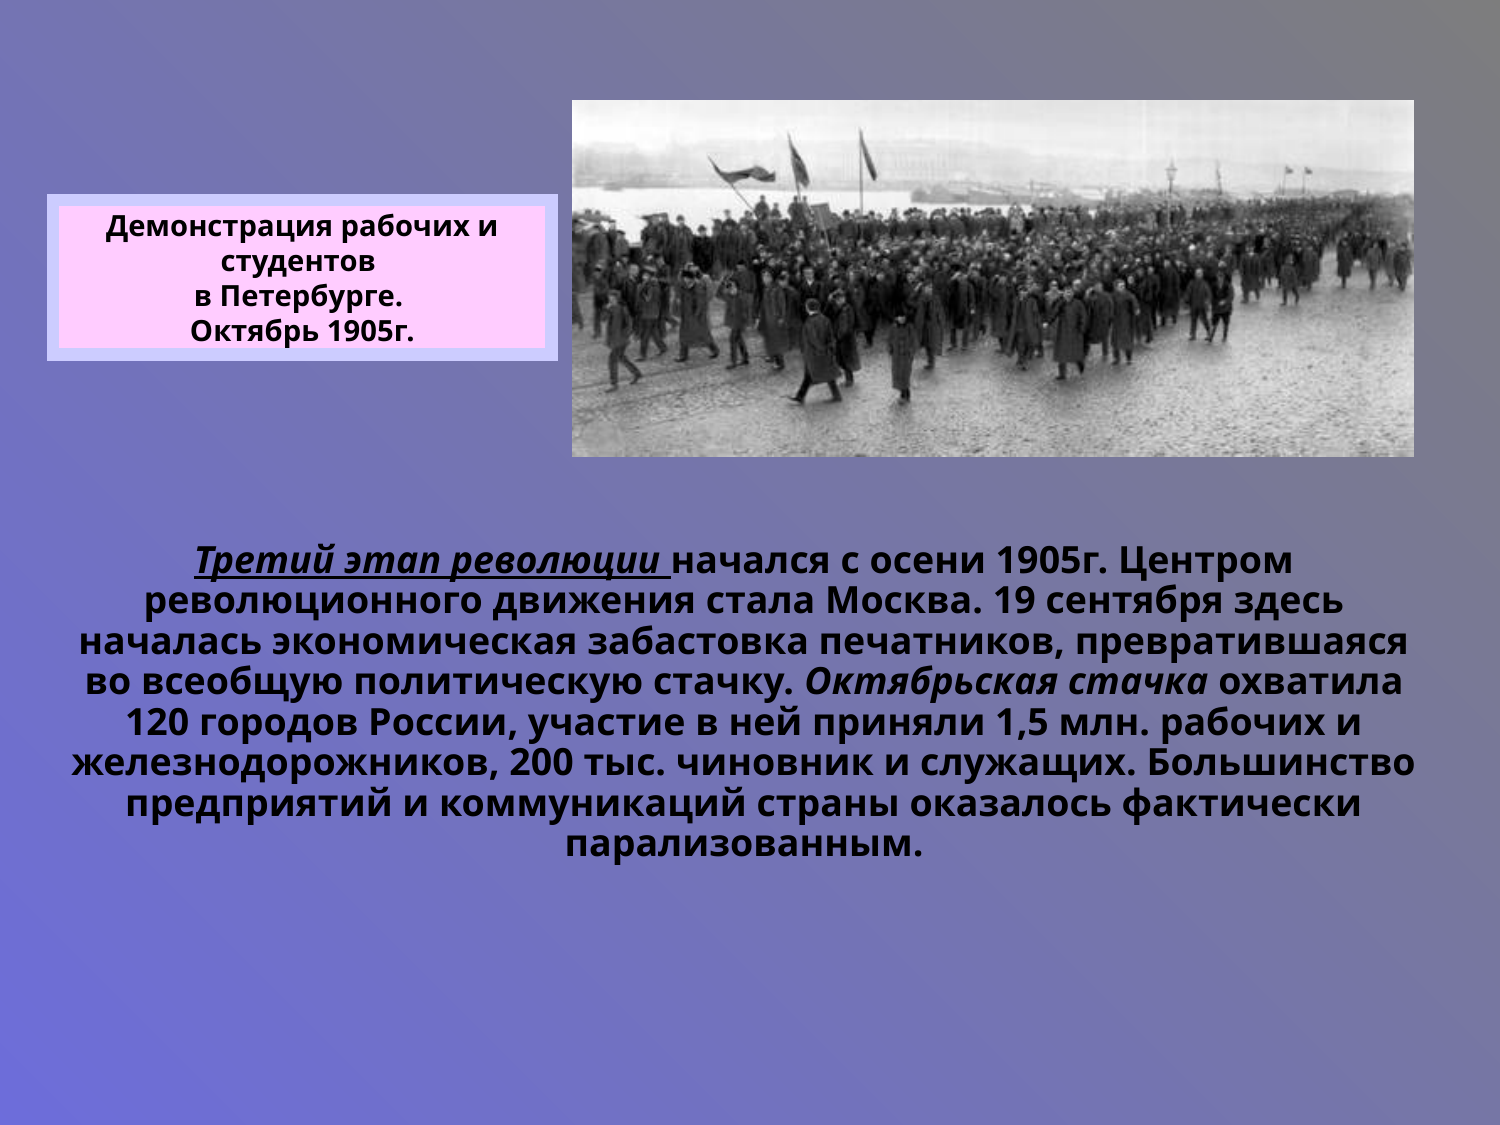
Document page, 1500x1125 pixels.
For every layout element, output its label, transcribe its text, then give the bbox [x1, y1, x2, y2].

picture [572, 100, 1414, 457]
text_box Демонстрация рабочих и студентов в Петербурге. Октябрь 1905г. [53, 200, 552, 355]
text_box Третий этап революции начался с осени 1905г. Центром революционного движения стала Москва. 19 сентября здесь началась экономическая забастовка печатников, превратившаяся во всеобщую политическую стачку. Октябрьская стачка охватила 120 городов России, участие в ней приняли 1,5 млн. рабочих и железнодорожников, 200 тыс. чиновник и служащих. Большинство предприятий и коммуникаций страны оказалось фактически парализованным. [53, 533, 1436, 872]
